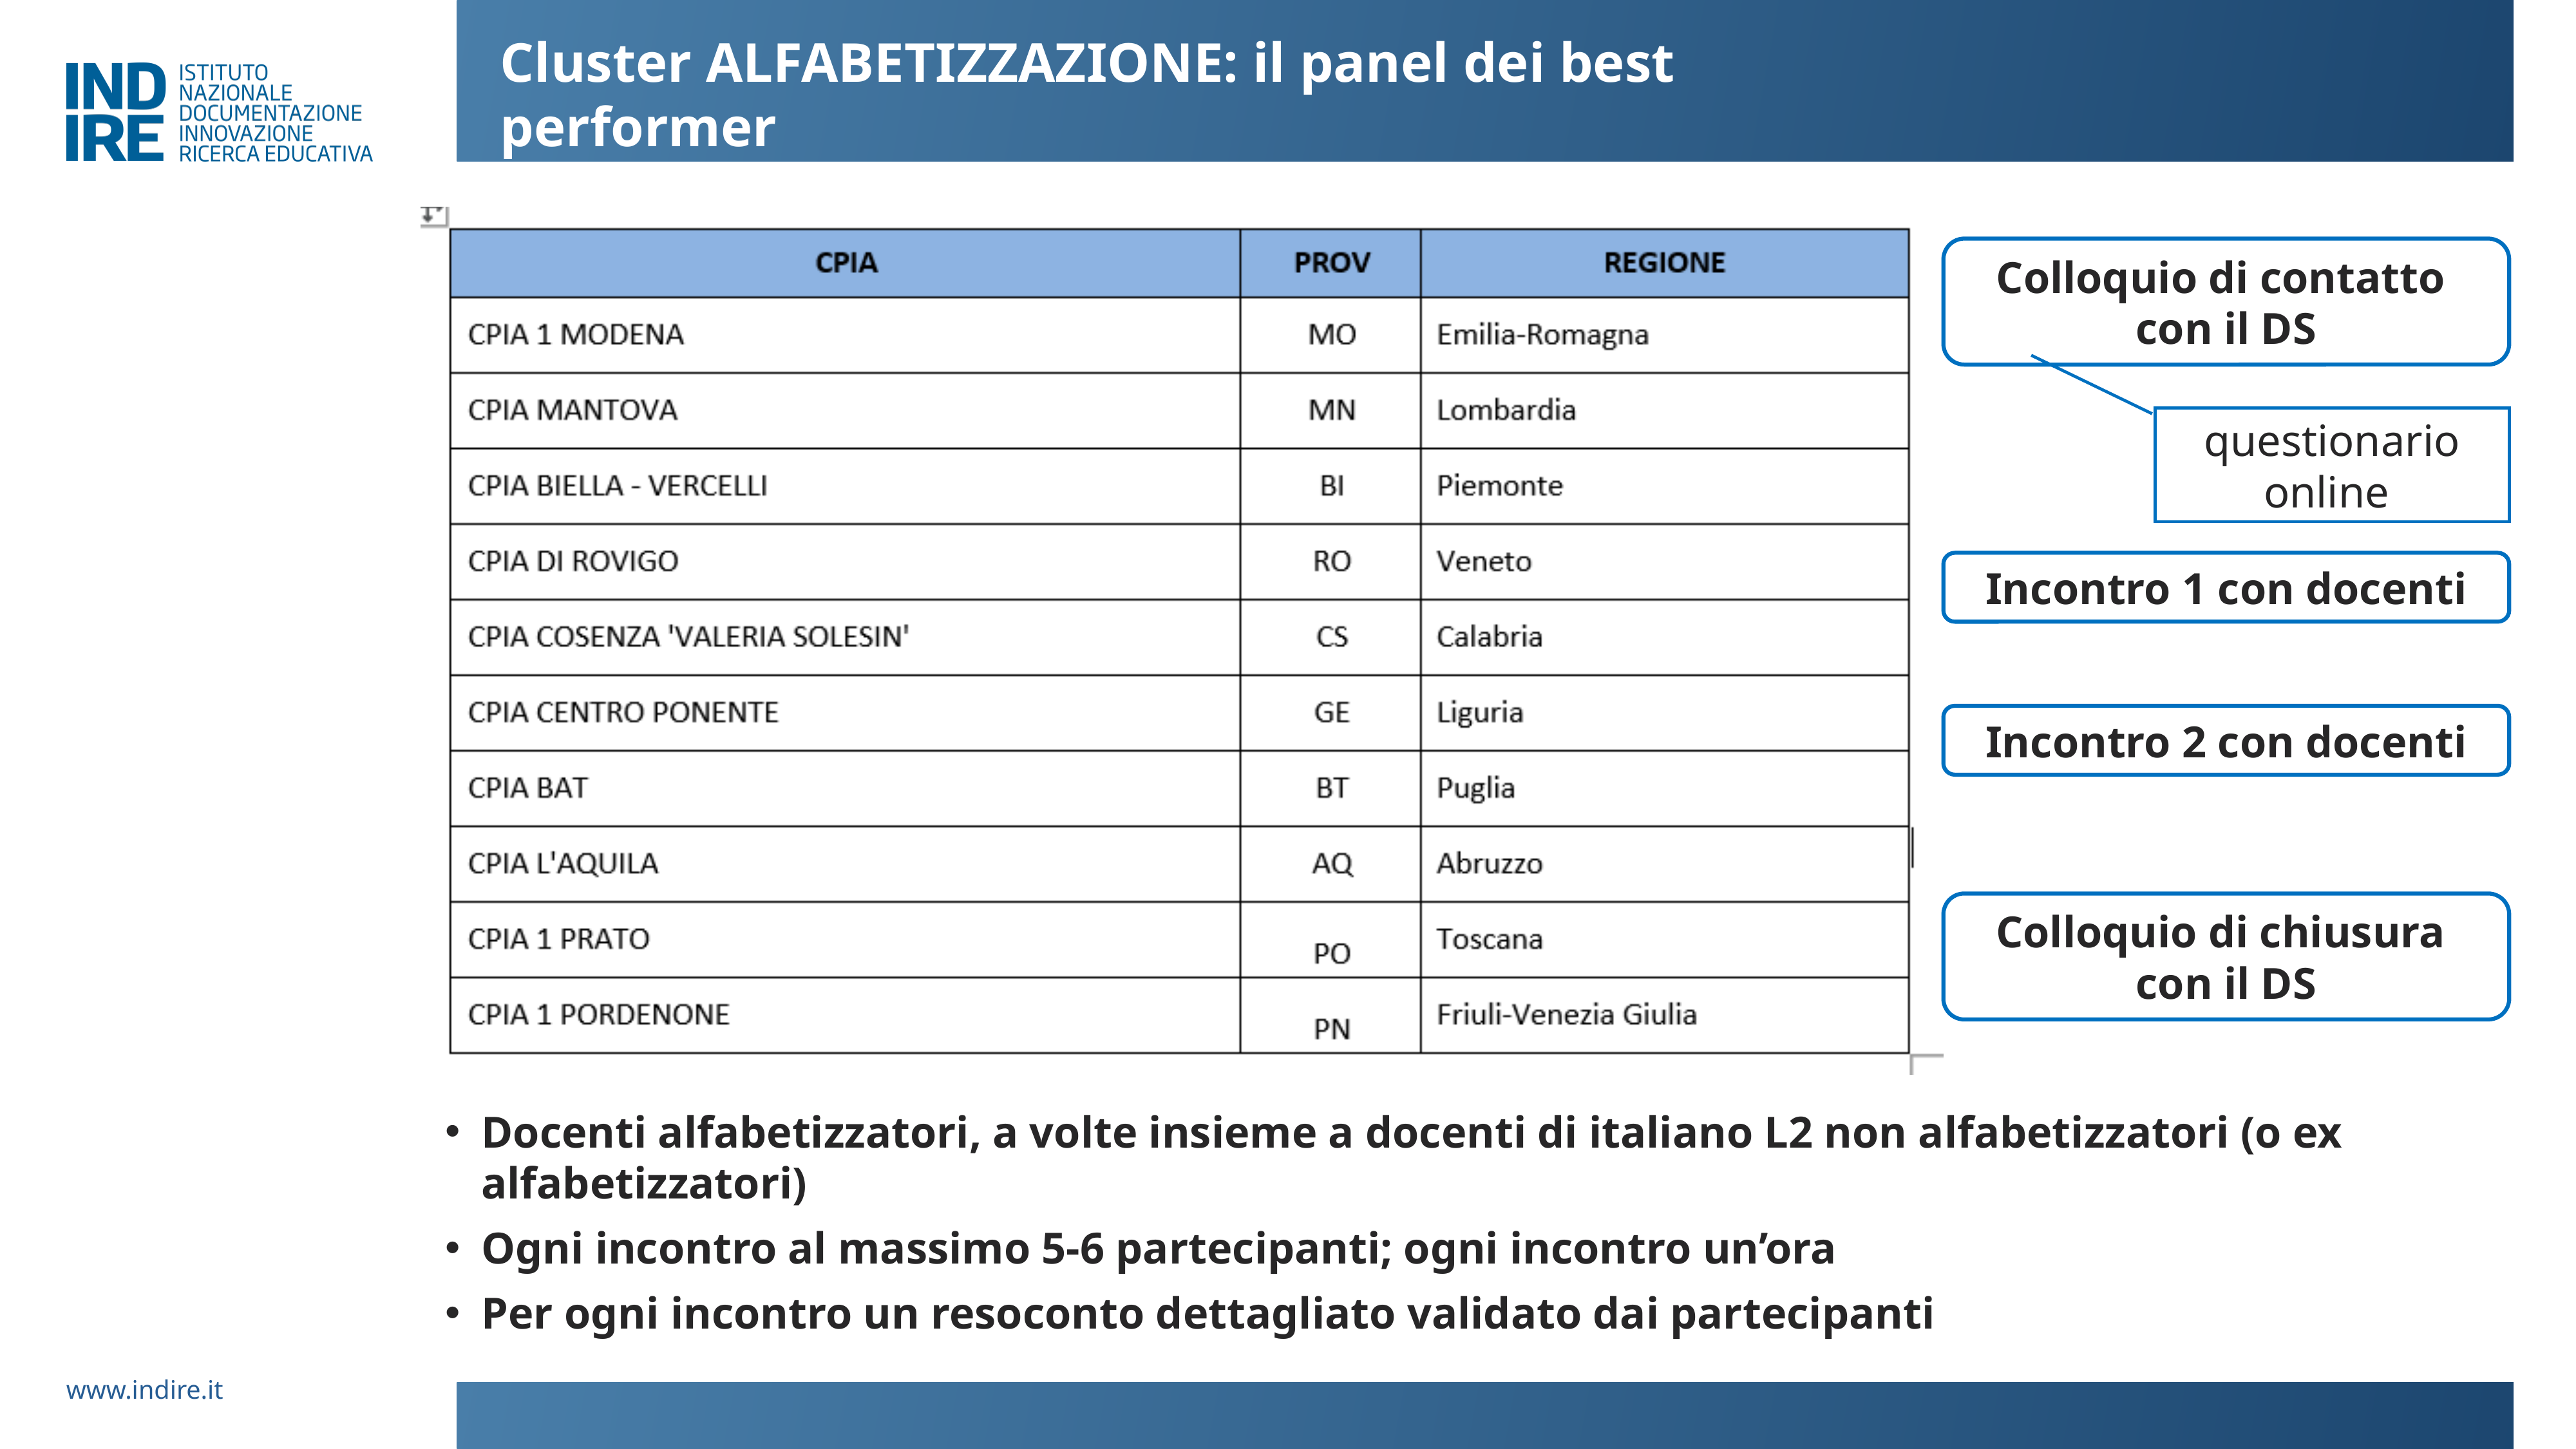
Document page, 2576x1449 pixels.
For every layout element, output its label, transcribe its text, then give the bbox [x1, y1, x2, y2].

text_box Incontro 2 con docenti [1944, 704, 2511, 777]
text_box Cluster ALFABETIZZAZIONE: il panel dei best performer [495, 23, 1786, 163]
text_box Colloquio di contatto con il DS [1944, 237, 2511, 366]
text_box Incontro 1 con docenti [1944, 551, 2511, 623]
picture [66, 62, 373, 162]
picture [421, 207, 1944, 1075]
text_box Docenti alfabetizzatori, a volte insieme a docenti di italiano L2 non alfabetizzatori (o ex alfabetizzatori) Ogni incontro al massimo 5-6 partecipanti; ogni incontro un’ora Per ogni incontro un resoconto dettagliato validato dai partecipanti [439, 1099, 2576, 1395]
text_box questionario online [2155, 408, 2510, 522]
text_box Colloquio di chiusura con il DS [1944, 892, 2511, 1021]
